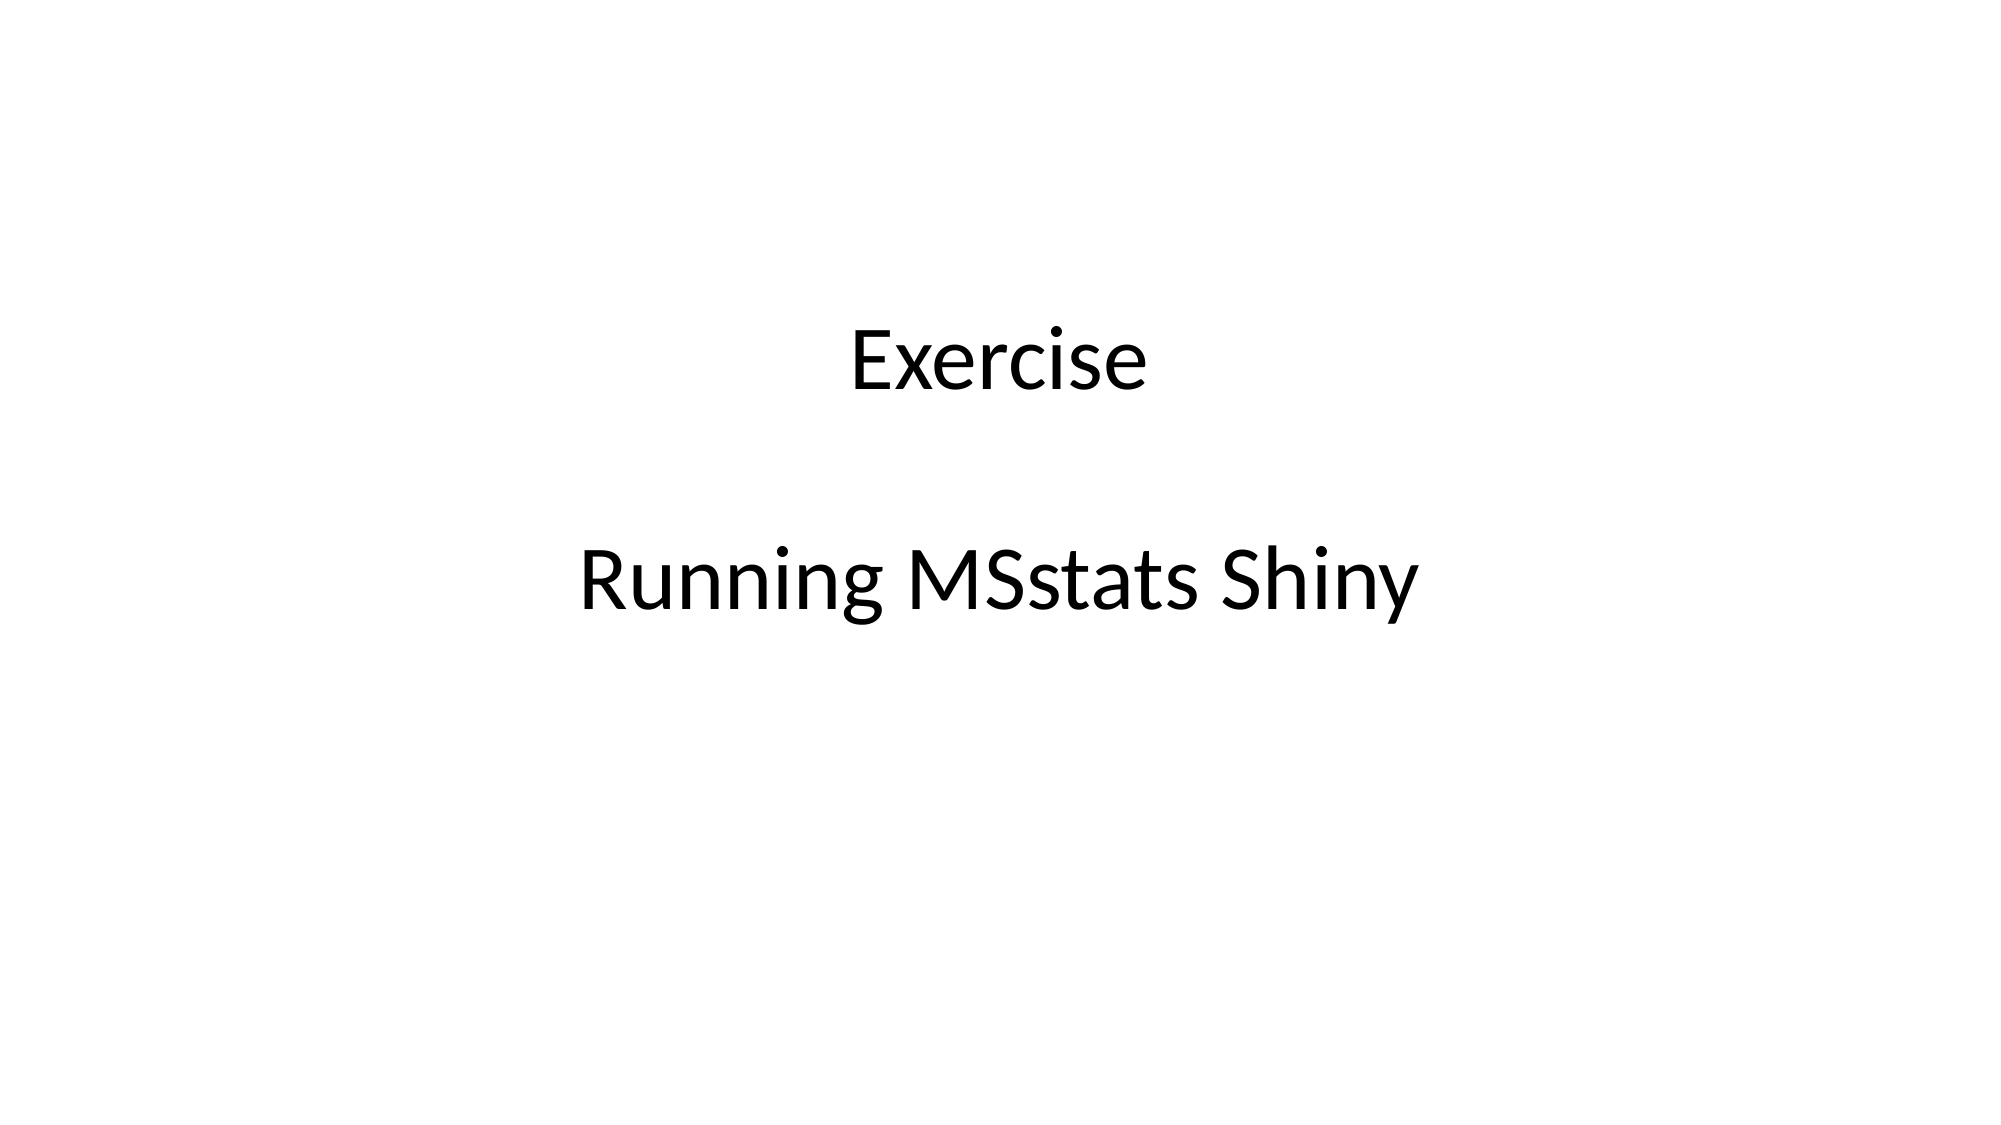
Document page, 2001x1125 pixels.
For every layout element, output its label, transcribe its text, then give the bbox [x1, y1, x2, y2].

title Exercise Running MSstats Shiny [99, 45, 1900, 882]
